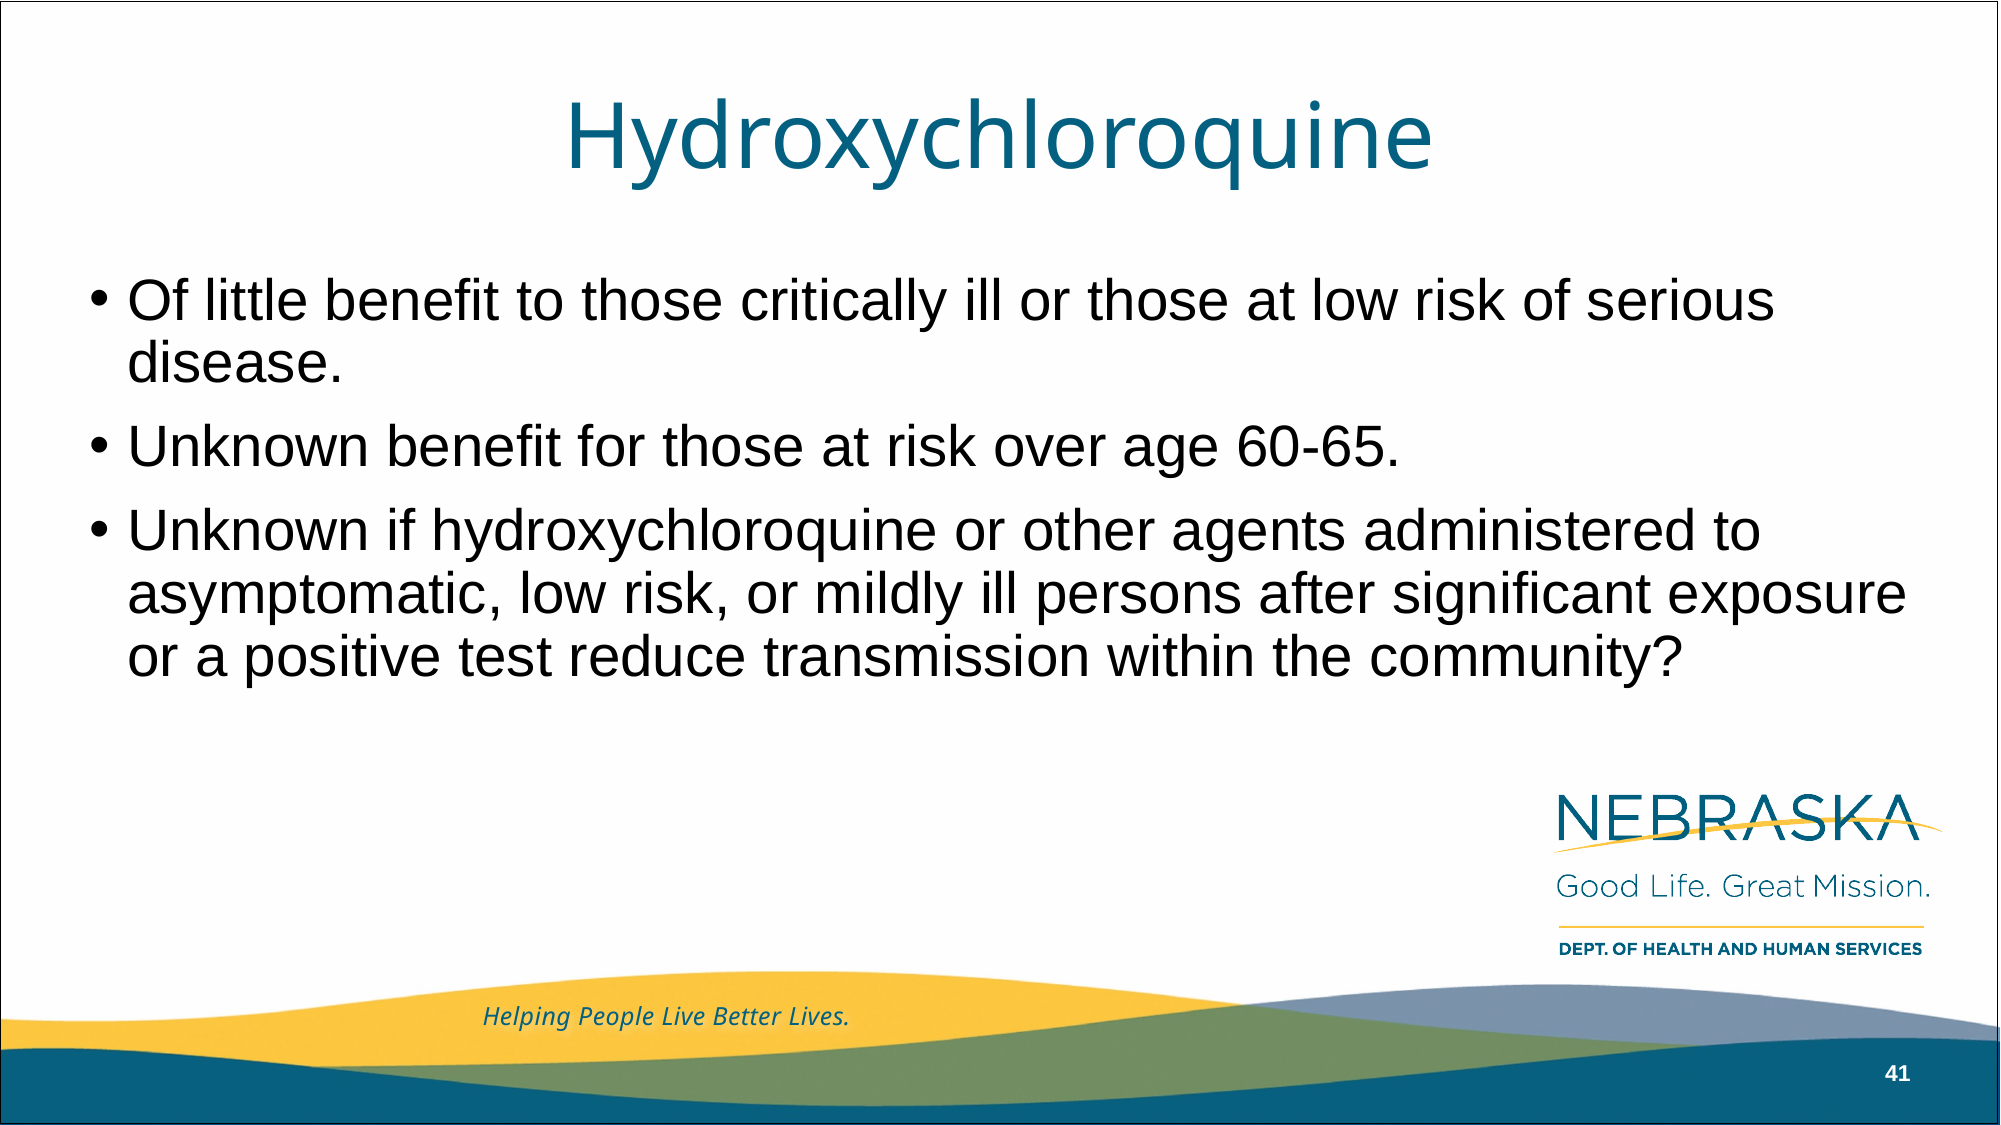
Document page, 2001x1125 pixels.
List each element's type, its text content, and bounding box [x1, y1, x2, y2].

picture [0, 0, 2001, 1125]
picture [1, 2, 1997, 1107]
title Hydroxychloroquine [75, 45, 1925, 233]
text_box Of little benefit to those critically ill or those at low risk of serious disease. Unknown benefit for those at risk over age 60-65. Unknown if hydroxychloroquine or other agents administered to asymptomatic, low risk, or mildly ill persons after significant exposure or a positive test reduce transmission within the community? [75, 262, 1953, 1005]
